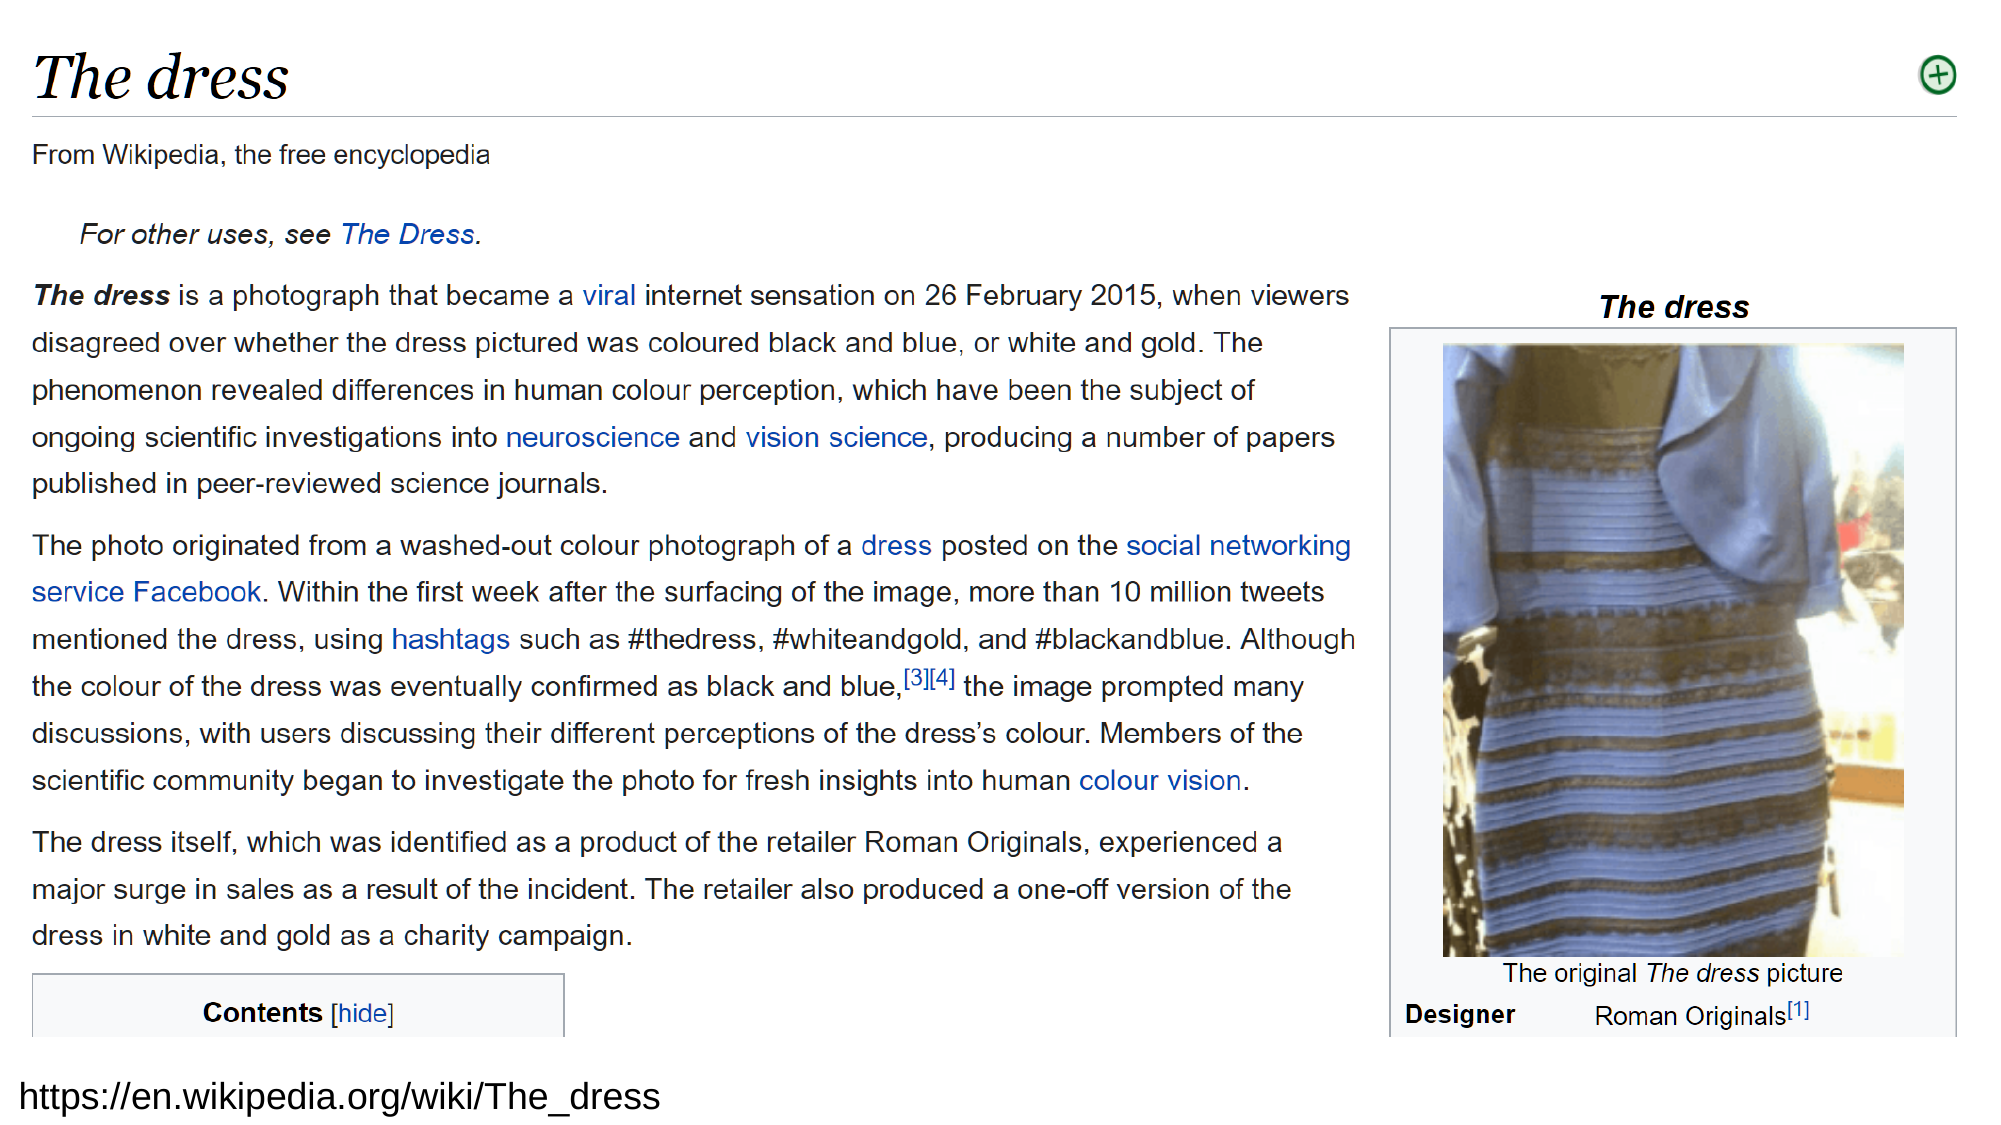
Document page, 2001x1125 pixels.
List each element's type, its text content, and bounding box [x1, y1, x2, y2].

picture [0, 0, 1988, 1037]
text_box https://en.wikipedia.org/wiki/The_dress [3, 1064, 677, 1125]
